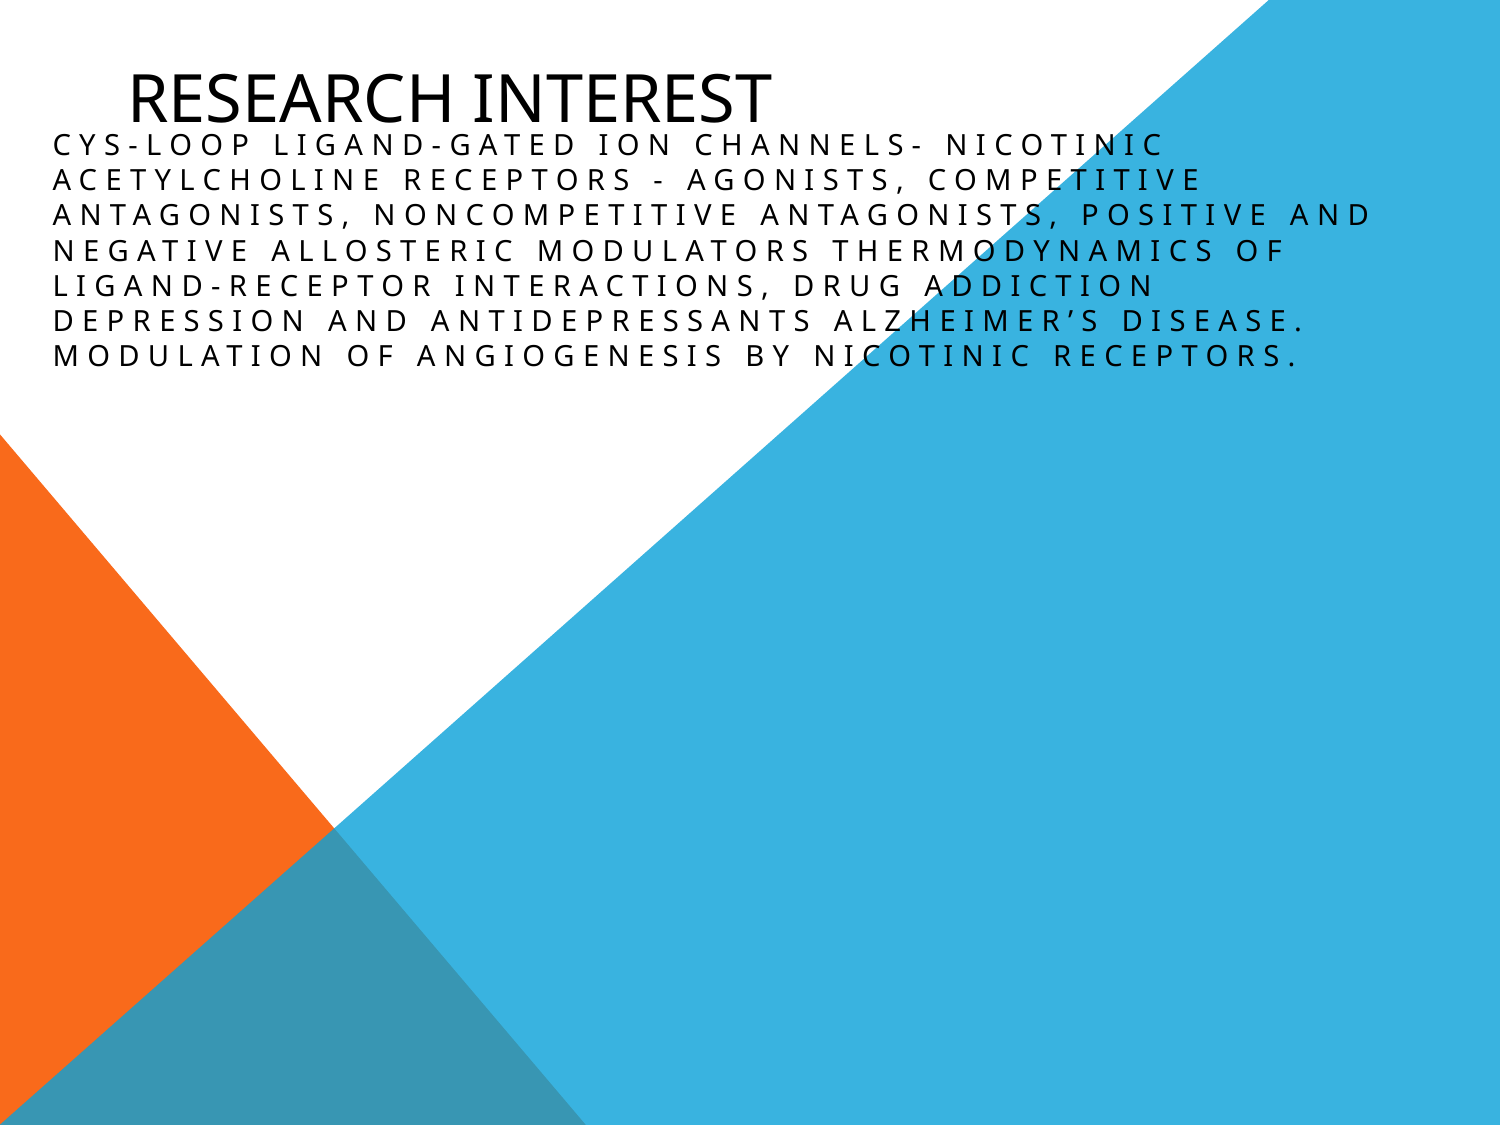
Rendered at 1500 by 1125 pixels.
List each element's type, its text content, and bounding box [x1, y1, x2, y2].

subtitle Cys-loop ligand-gated ion channels- Nicotinic acetylcholine receptors - Agonists, competitive antagonists, noncompetitive antagonists, positive and negative allosteric modulators Thermodynamics of ligand-receptor interactions, Drug addiction Depression and antidepressants Alzheimer’s disease. Modulation of angiogenesis by nicotinic receptors. [37, 125, 1425, 1050]
title RESEARCH INTEREST [112, 24, 1388, 125]
